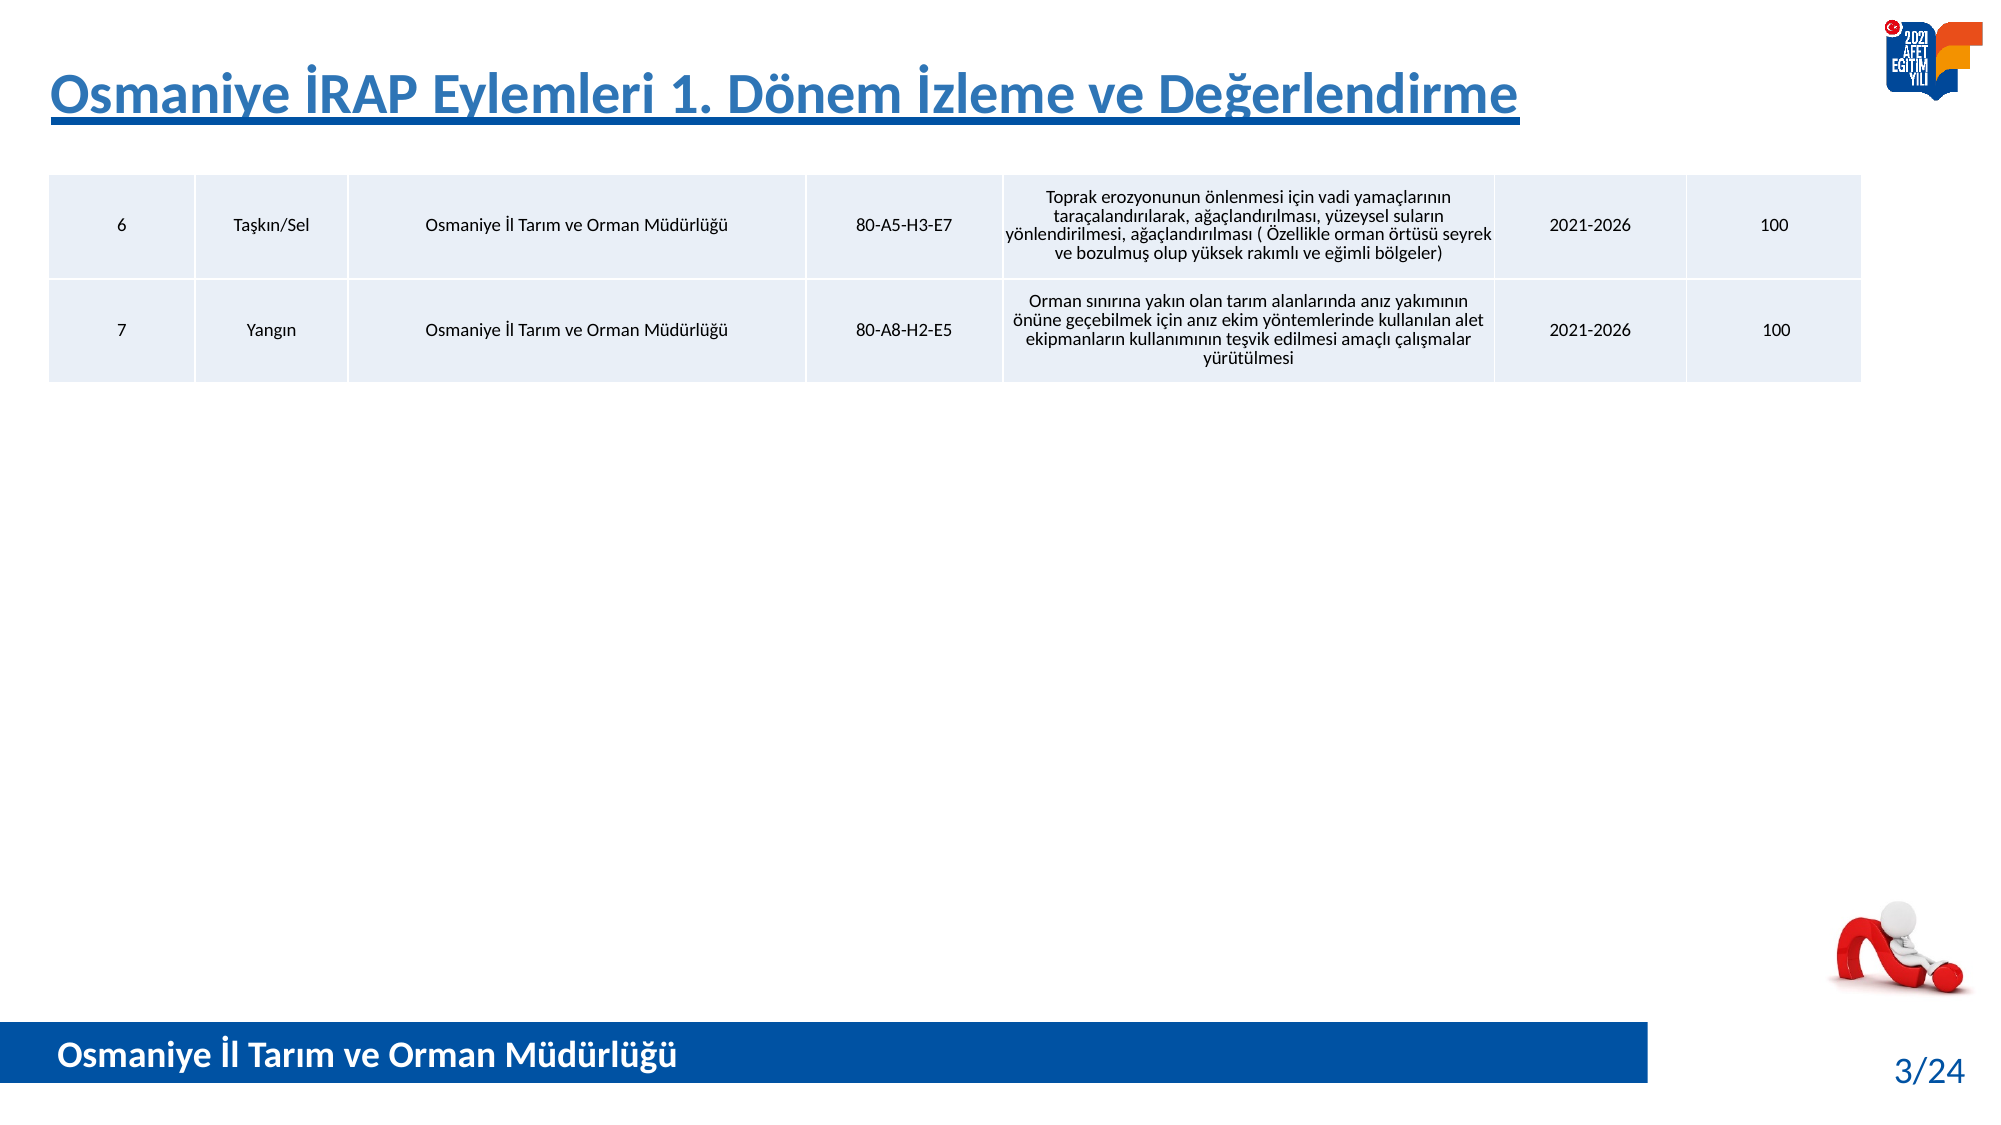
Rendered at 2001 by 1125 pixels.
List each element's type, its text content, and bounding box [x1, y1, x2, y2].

table_header 2021-2026 [1495, 175, 1686, 278]
table_header Toprak erozyonunun önlenmesi için vadi yamaçlarının taraçalandırılarak, ağaçlandırılması, yüzeysel suların yönlendirilmesi, ağaçlandırılması ( Özellikle orman örtüsü seyrek ve bozulmuş olup yüksek rakımlı ve eğimli bölgeler) [1004, 175, 1494, 278]
table_cell 7 [49, 280, 194, 382]
picture [1819, 895, 1984, 1002]
text_box Osmaniye İRAP Eylemleri 1. Dönem İzleme ve Değerlendirme [48, 53, 1628, 126]
table_cell 80-A8-H2-E5 [807, 280, 1002, 382]
table_header Osmaniye İl Tarım ve Orman Müdürlüğü [349, 175, 805, 278]
table_header 100 [1687, 175, 1861, 278]
table_header Taşkın/Sel [196, 175, 347, 278]
text_box Osmaniye İl Tarım ve Orman Müdürlüğü [0, 1021, 1649, 1084]
table_cell 100 [1687, 280, 1861, 382]
table_header 6 [49, 175, 194, 278]
table_cell Orman sınırına yakın olan tarım alanlarında anız yakımının önüne geçebilmek için anız ekim yöntemlerinde kullanılan alet ekipmanların kullanımının teşvik edilmesi amaçlı çalışmalar yürütülmesi [1004, 280, 1494, 382]
table_cell 2021-2026 [1495, 280, 1686, 382]
table_header 80-A5-H3-E7 [807, 175, 1002, 278]
picture [1867, 0, 2000, 127]
table_cell Yangın [196, 280, 347, 382]
table_cell Osmaniye İl Tarım ve Orman Müdürlüğü [349, 280, 805, 382]
